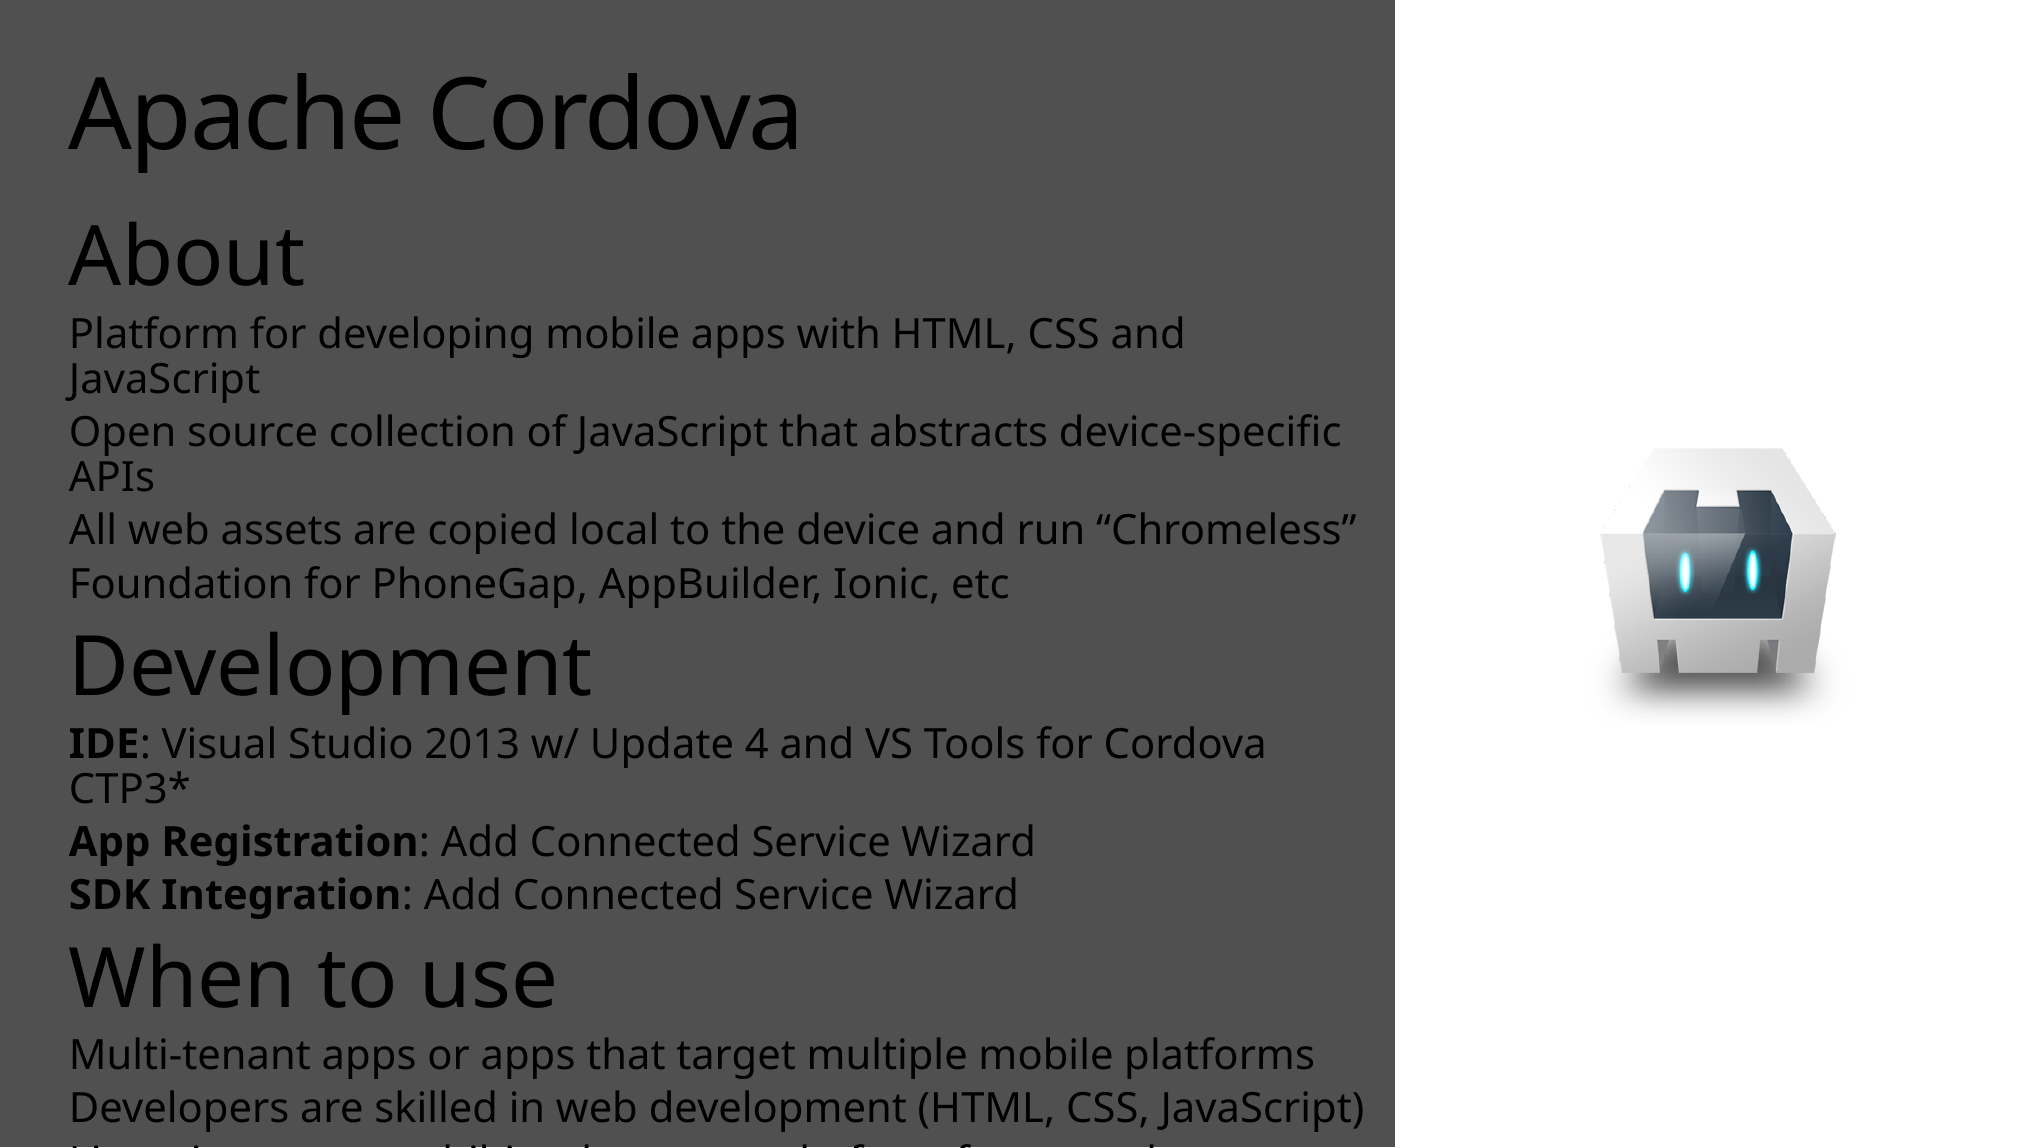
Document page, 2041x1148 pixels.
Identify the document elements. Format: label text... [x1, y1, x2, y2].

list About Platform for developing mobile apps with HTML, CSS and JavaScript Open source collection of JavaScript that abstracts device-specific APIs All web assets are copied local to the device and run “Chromeless” Foundation for PhoneGap, AppBuilder, Ionic, etc Development IDE: Visual Studio 2013 w/ Update 4 and VS Tools for Cordova CTP3* App Registration: Add Connected Service Wizard SDK Integration: Add Connected Service Wizard When to use Multi-tenant apps or apps that target multiple mobile platforms Developers are skilled in web development (HTML, CSS, JavaScript) Licensing costs prohibit other cross-platform frameworks [45, 198, 1394, 532]
title Apache Cordova [45, 48, 1394, 198]
picture [1584, 423, 1851, 724]
text_box [1394, 0, 2041, 1148]
